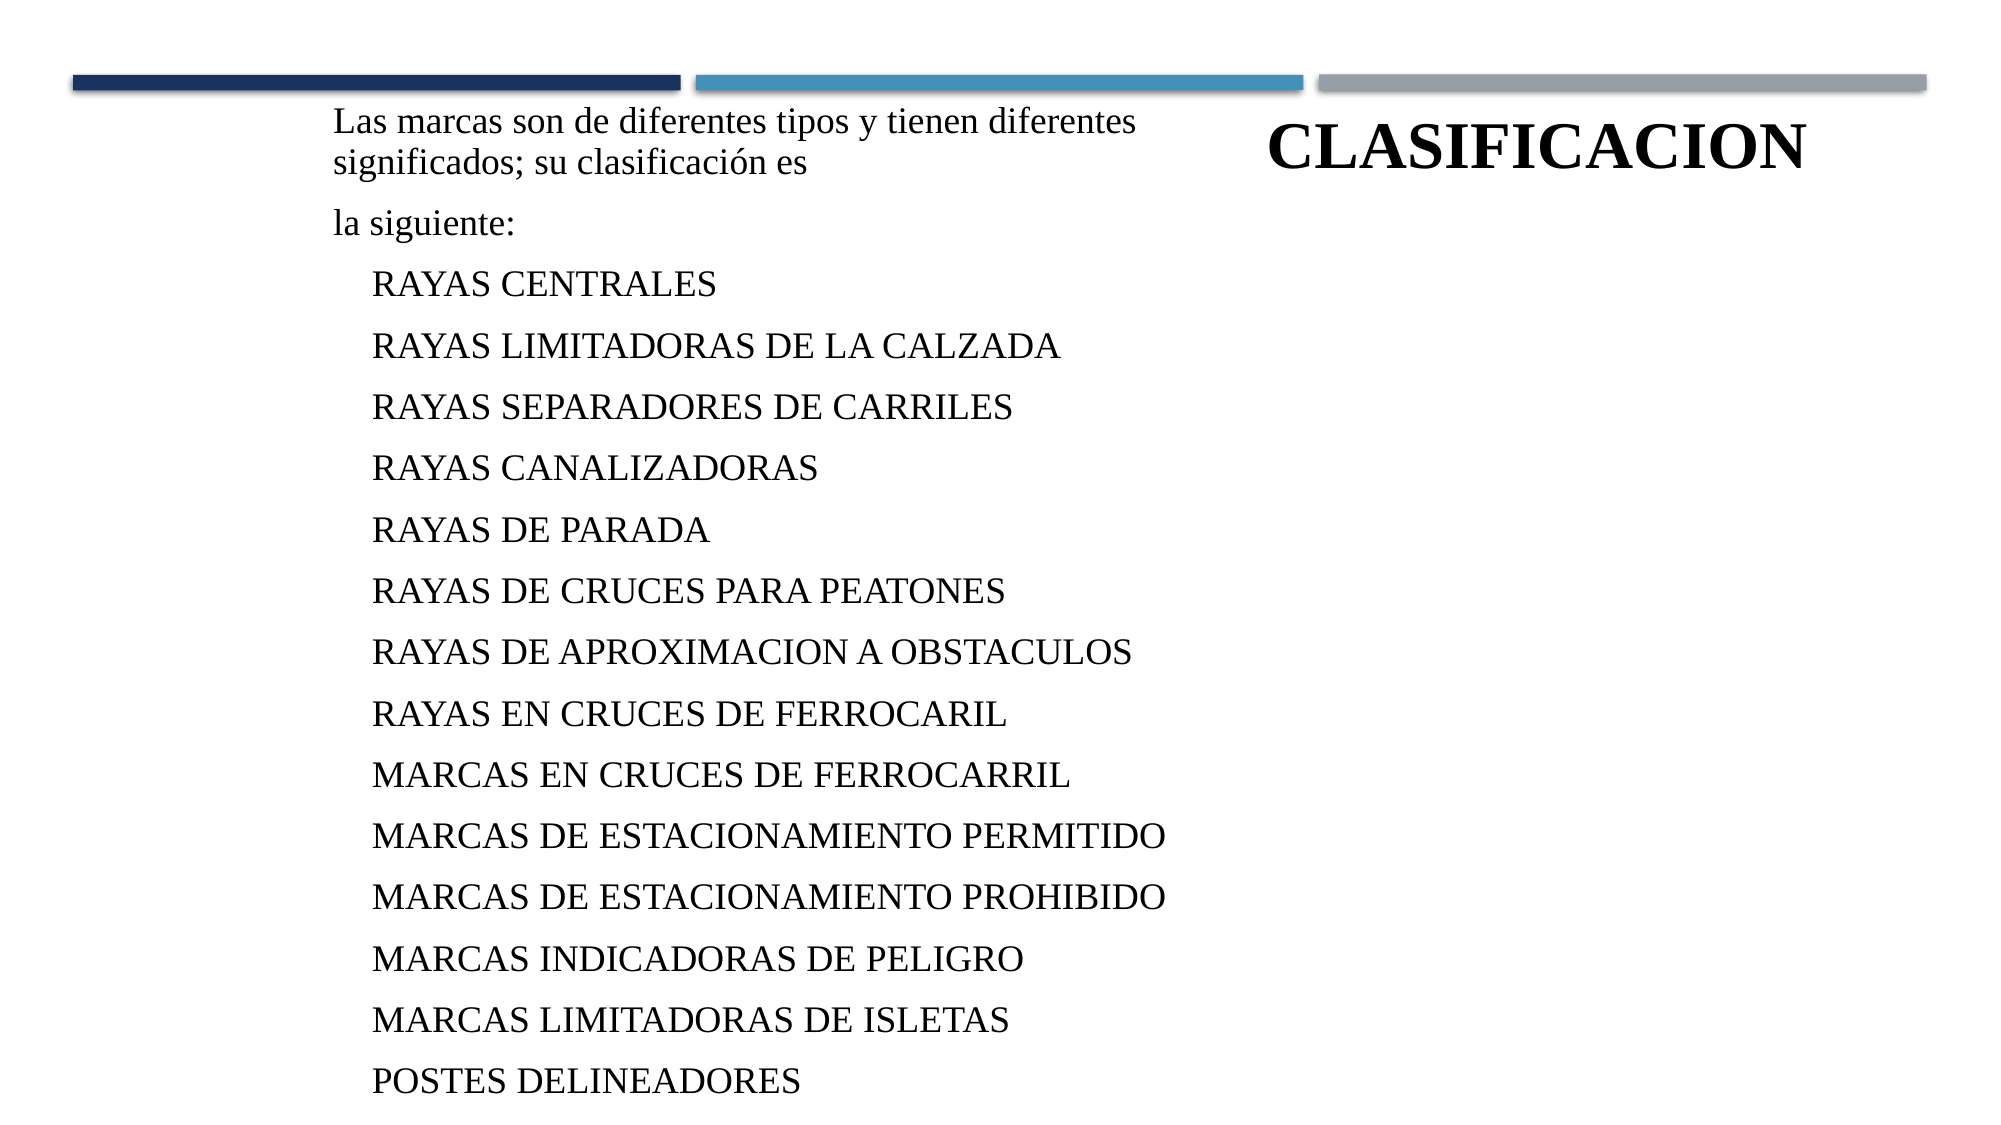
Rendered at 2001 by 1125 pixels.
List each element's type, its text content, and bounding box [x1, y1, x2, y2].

text_box CLASIFICACION [1251, 94, 1823, 189]
text_box Las marcas son de diferentes tipos y tienen diferentes significados; su clasificación es la siguiente:  RAYAS CENTRALES  RAYAS LIMITADORAS DE LA CALZADA  RAYAS SEPARADORES DE CARRILES  RAYAS CANALIZADORAS  RAYAS DE PARADA  RAYAS DE CRUCES PARA PEATONES  RAYAS DE APROXIMACION A OBSTACULOS  RAYAS EN CRUCES DE FERROCARIL  MARCAS EN CRUCES DE FERROCARRIL  MARCAS DE ESTACIONAMIENTO PERMITIDO  MARCAS DE ESTACIONAMIENTO PROHIBIDO  MARCAS INDICADORAS DE PELIGRO  MARCAS LIMITADORAS DE ISLETAS  POSTES DELINEADORES [318, 94, 1319, 1110]
